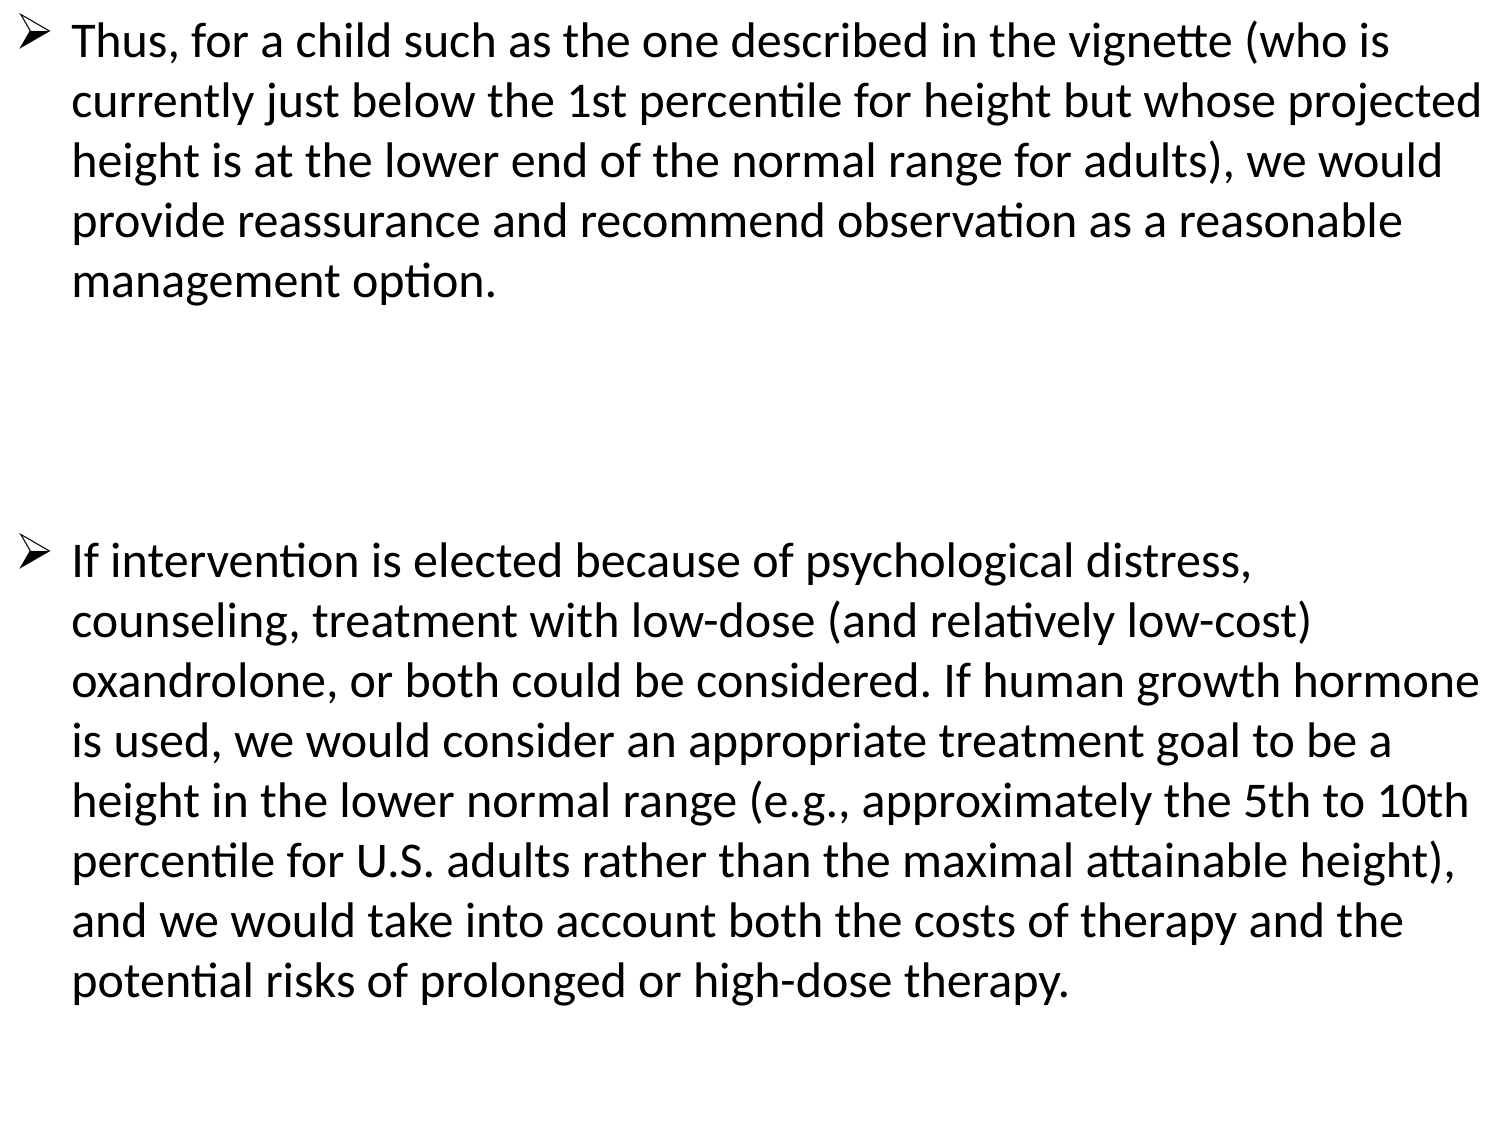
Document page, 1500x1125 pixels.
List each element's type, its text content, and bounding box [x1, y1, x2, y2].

list Thus, for a child such as the one described in the vignette (who is currently just below the 1st percentile for height but whose projected height is at the lower end of the normal range for adults), we would provide reassurance and recommend observation as a reasonable management option. If intervention is elected because of psychological distress, counseling, treatment with low-dose (and relatively low-cost) oxandrolone, or both could be considered. If human growth hormone is used, we would consider an appropriate treatment goal to be a height in the lower normal range (e.g., approximately the 5th to 10th percentile for U.S. adults rather than the maximal attainable height), and we would take into account both the costs of therapy and the potential risks of prolonged or high-dose therapy. [0, 0, 1500, 1125]
